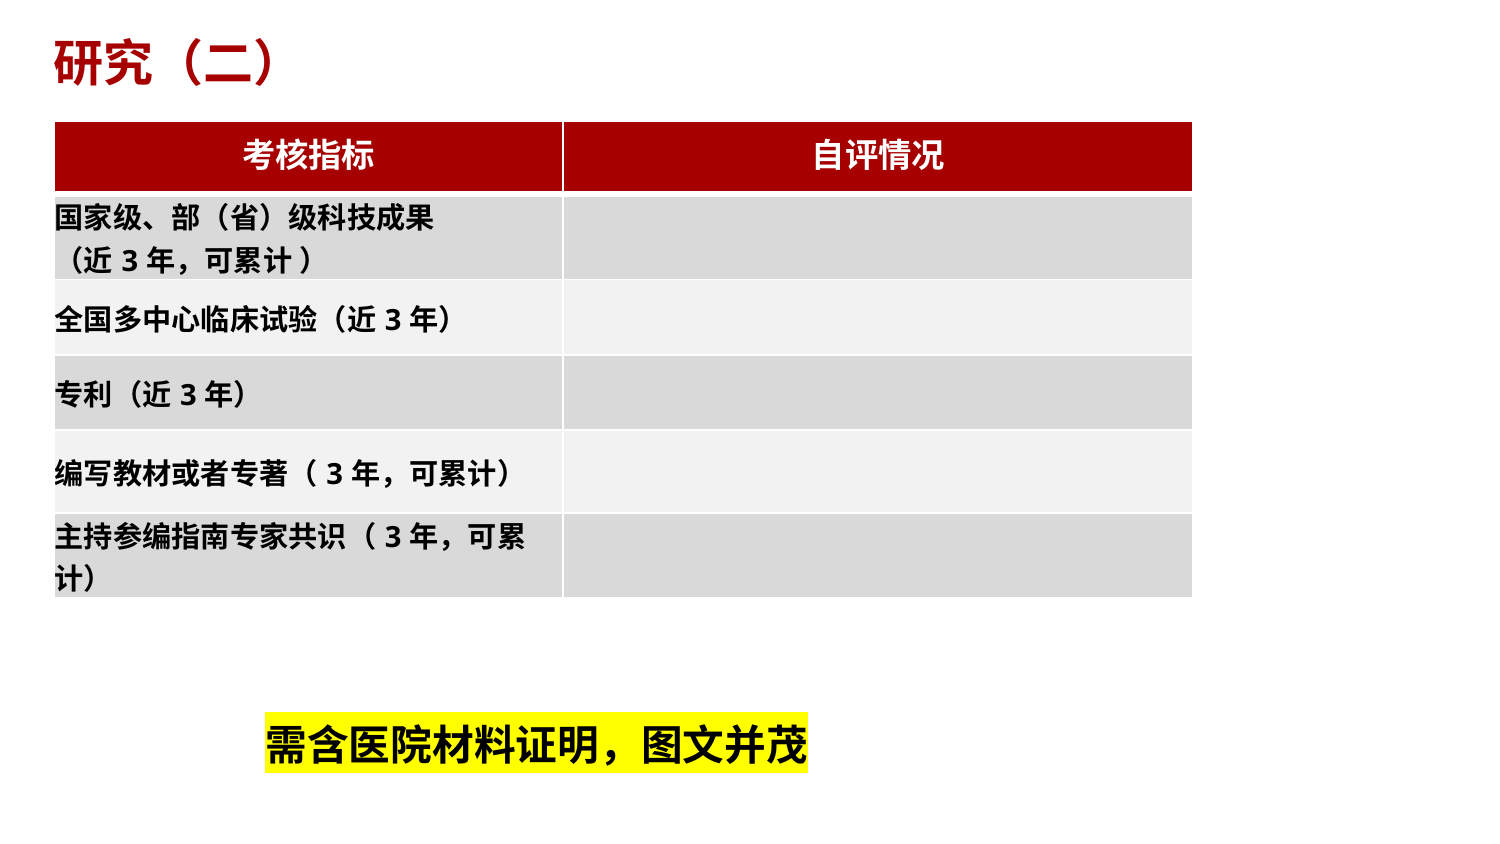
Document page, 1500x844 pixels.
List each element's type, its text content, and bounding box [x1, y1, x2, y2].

table_cell 编写教材或者专著（3年，可累计） [55, 431, 562, 512]
table_cell [564, 514, 1192, 597]
table_header 考核指标 [55, 122, 562, 191]
table_cell [564, 356, 1192, 429]
table_cell 国家级、部（省）级科技成果 （近3年，可累计 ） [55, 197, 562, 279]
table_cell 全国多中心临床试验（近3年） [55, 280, 562, 354]
table_cell [564, 197, 1192, 279]
table_cell 主持参编指南专家共识（3年，可累计） [55, 514, 562, 597]
title 研究（二） [38, 23, 1477, 107]
table_header 自评情况 [564, 122, 1192, 191]
table_cell 专利（近3年） [55, 356, 562, 429]
table_cell [564, 431, 1192, 512]
table_cell [564, 280, 1192, 354]
